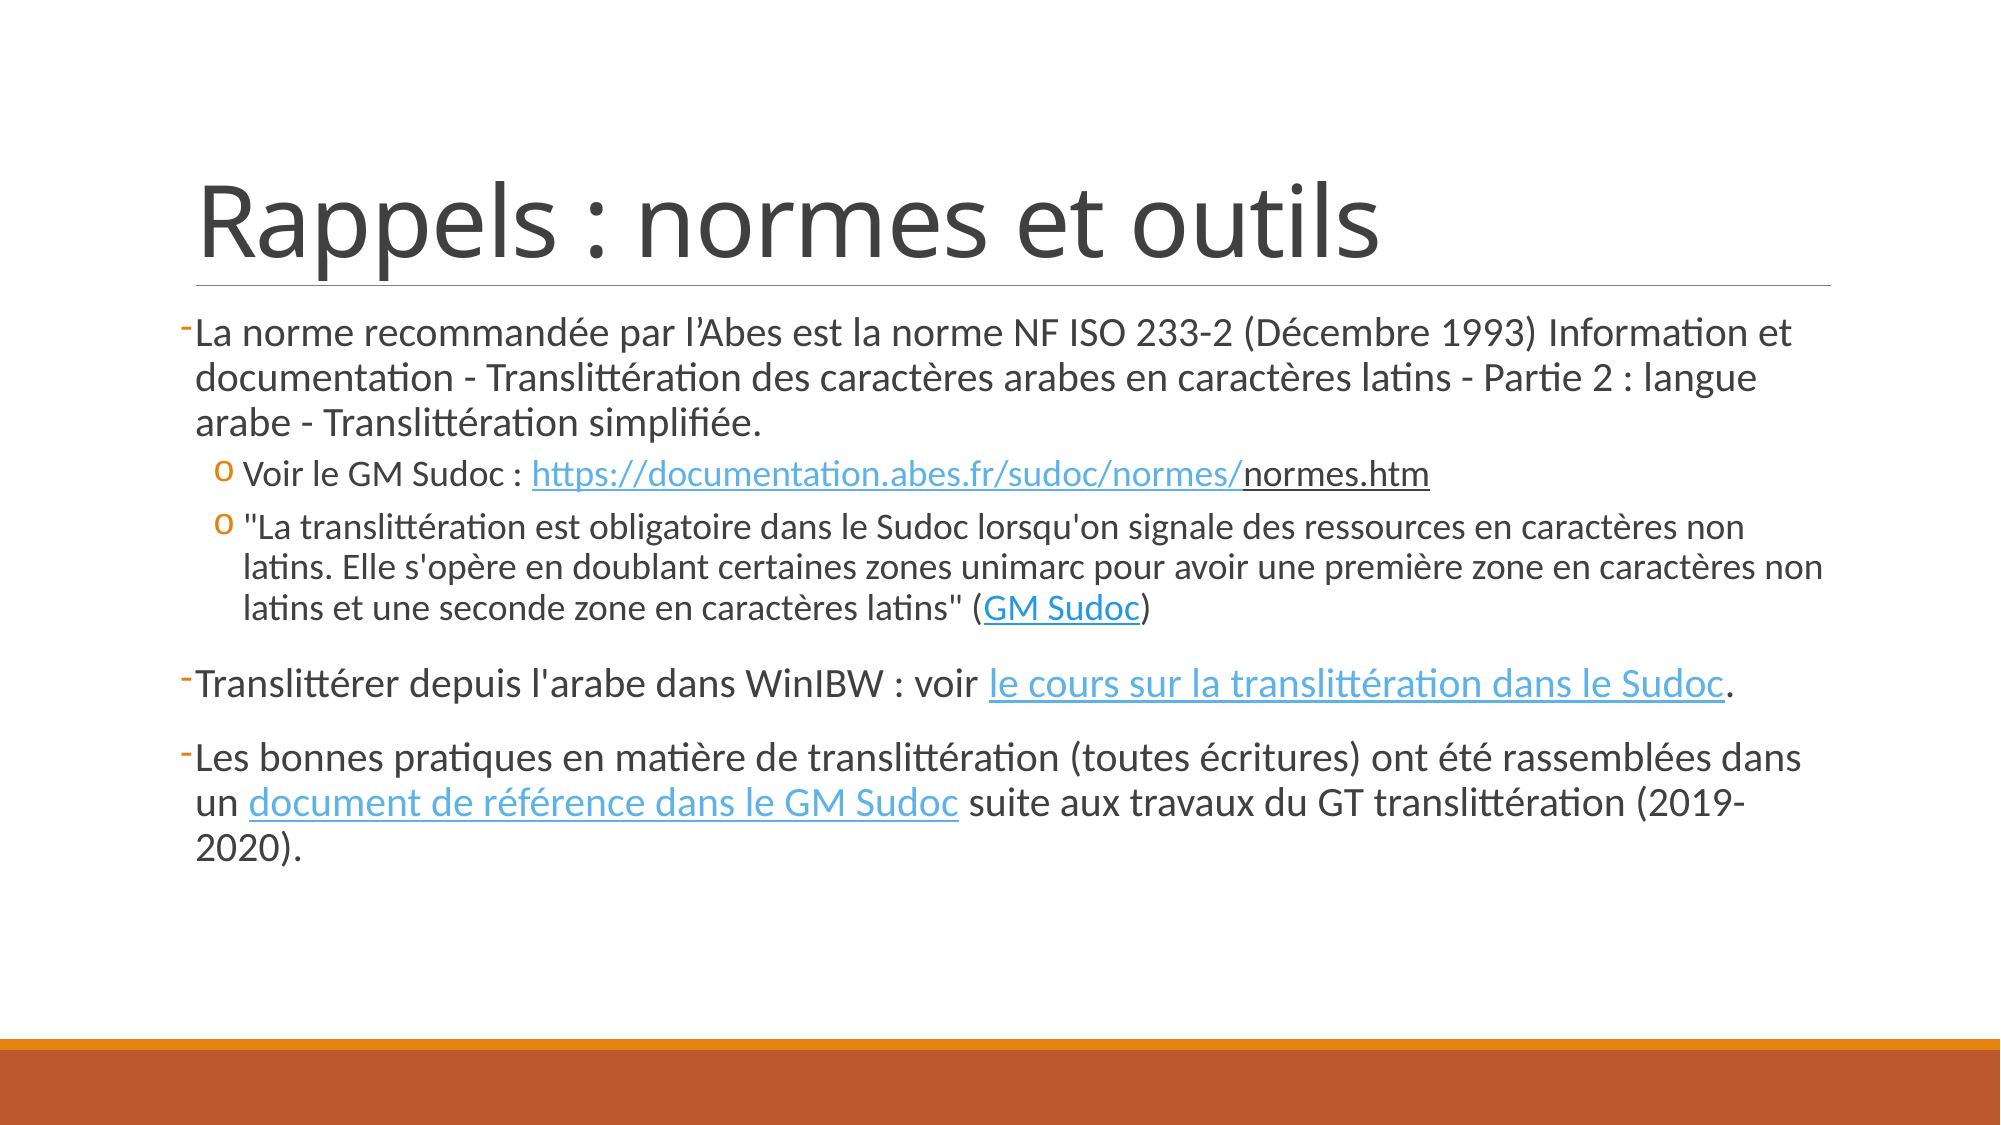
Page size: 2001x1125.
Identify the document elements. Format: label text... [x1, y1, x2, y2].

title Rappels : normes et outils [180, 47, 1830, 285]
list La norme recommandée par l’Abes est la norme NF ISO 233-2 (Décembre 1993) Information et documentation - Translittération des caractères arabes en caractères latins - Partie 2 : langue arabe - Translittération simplifiée. Voir le GM Sudoc : https://documentation.abes.fr/sudoc/normes/normes.htm "La translittération est obligatoire dans le Sudoc lorsqu'on signale des ressources en caractères non latins. Elle s'opère en doublant certaines zones unimarc pour avoir une première zone en caractères non latins et une seconde zone en caractères latins" (GM Sudoc) Translittérer depuis l'arabe dans WinIBW : voir le cours sur la translittération dans le Sudoc. Les bonnes pratiques en matière de translittération (toutes écritures) ont été rassemblées dans un document de référence dans le GM Sudoc suite aux travaux du GT translittération (2019-2020). [180, 302, 1830, 963]
